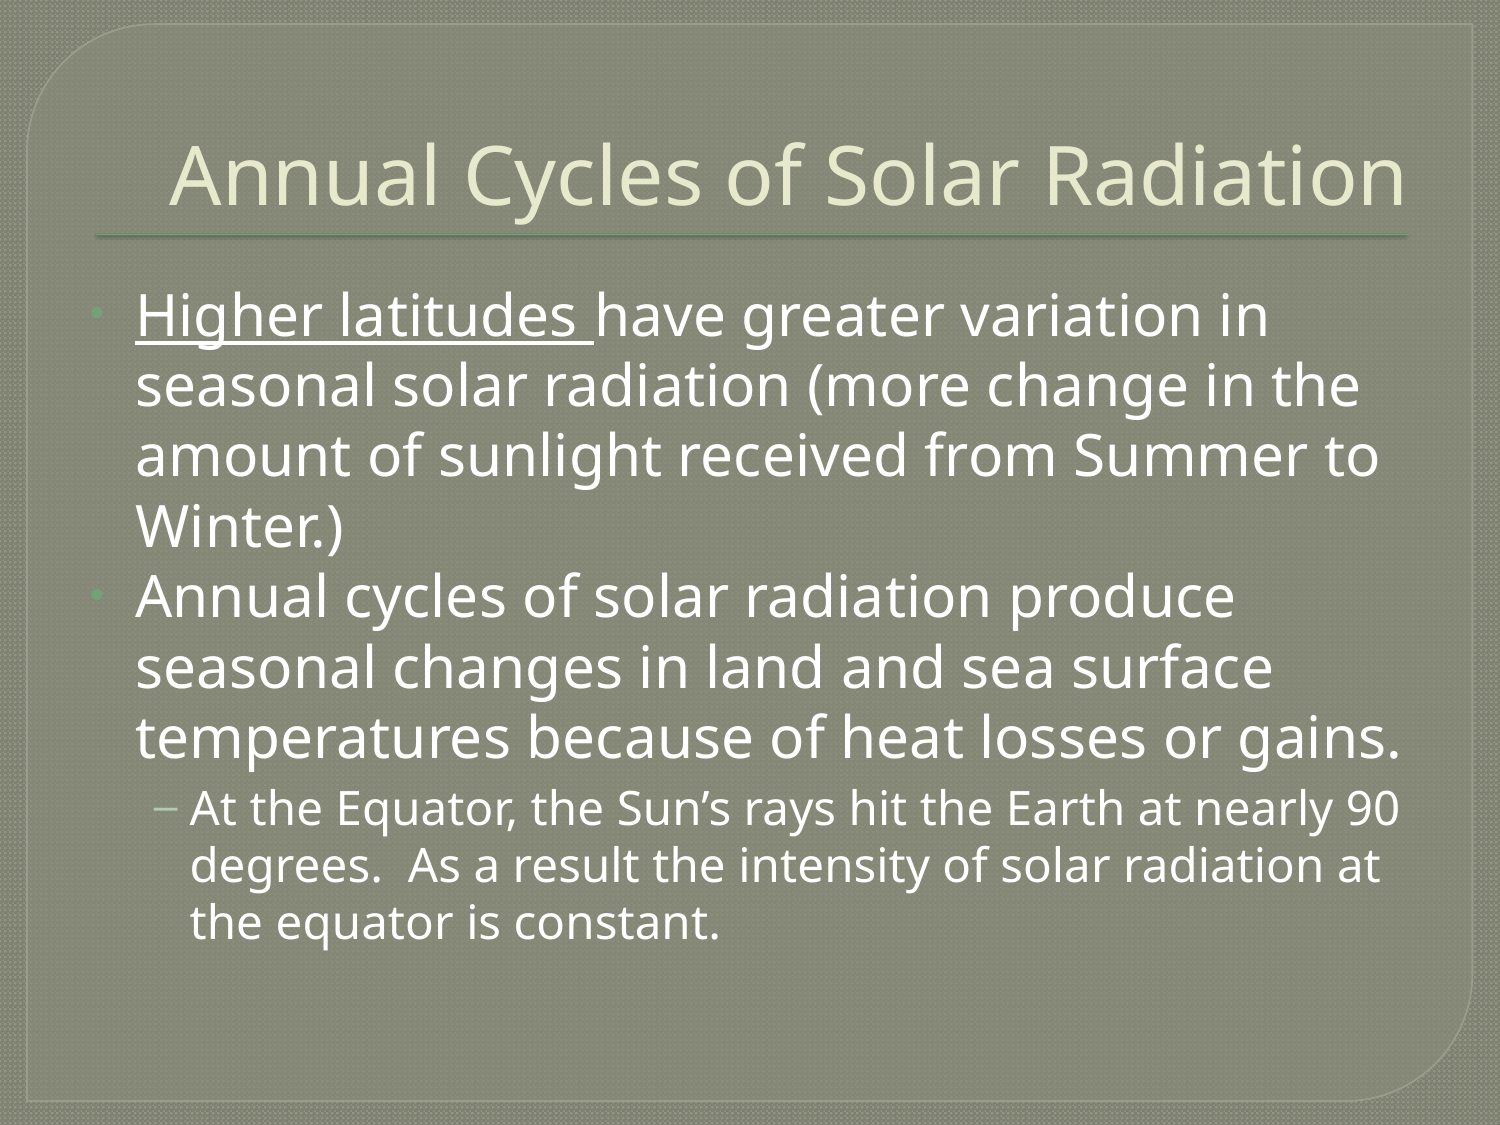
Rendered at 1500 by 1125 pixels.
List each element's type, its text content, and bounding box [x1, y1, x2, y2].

list Higher latitudes have greater variation in seasonal solar radiation (more change in the amount of sunlight received from Summer to Winter.) Annual cycles of solar radiation produce seasonal changes in land and sea surface temperatures because of heat losses or gains. At the Equator, the Sun’s rays hit the Earth at nearly 90 degrees. As a result the intensity of solar radiation at the equator is constant. [75, 270, 1425, 1013]
title Annual Cycles of Solar Radiation [75, 41, 1425, 230]
